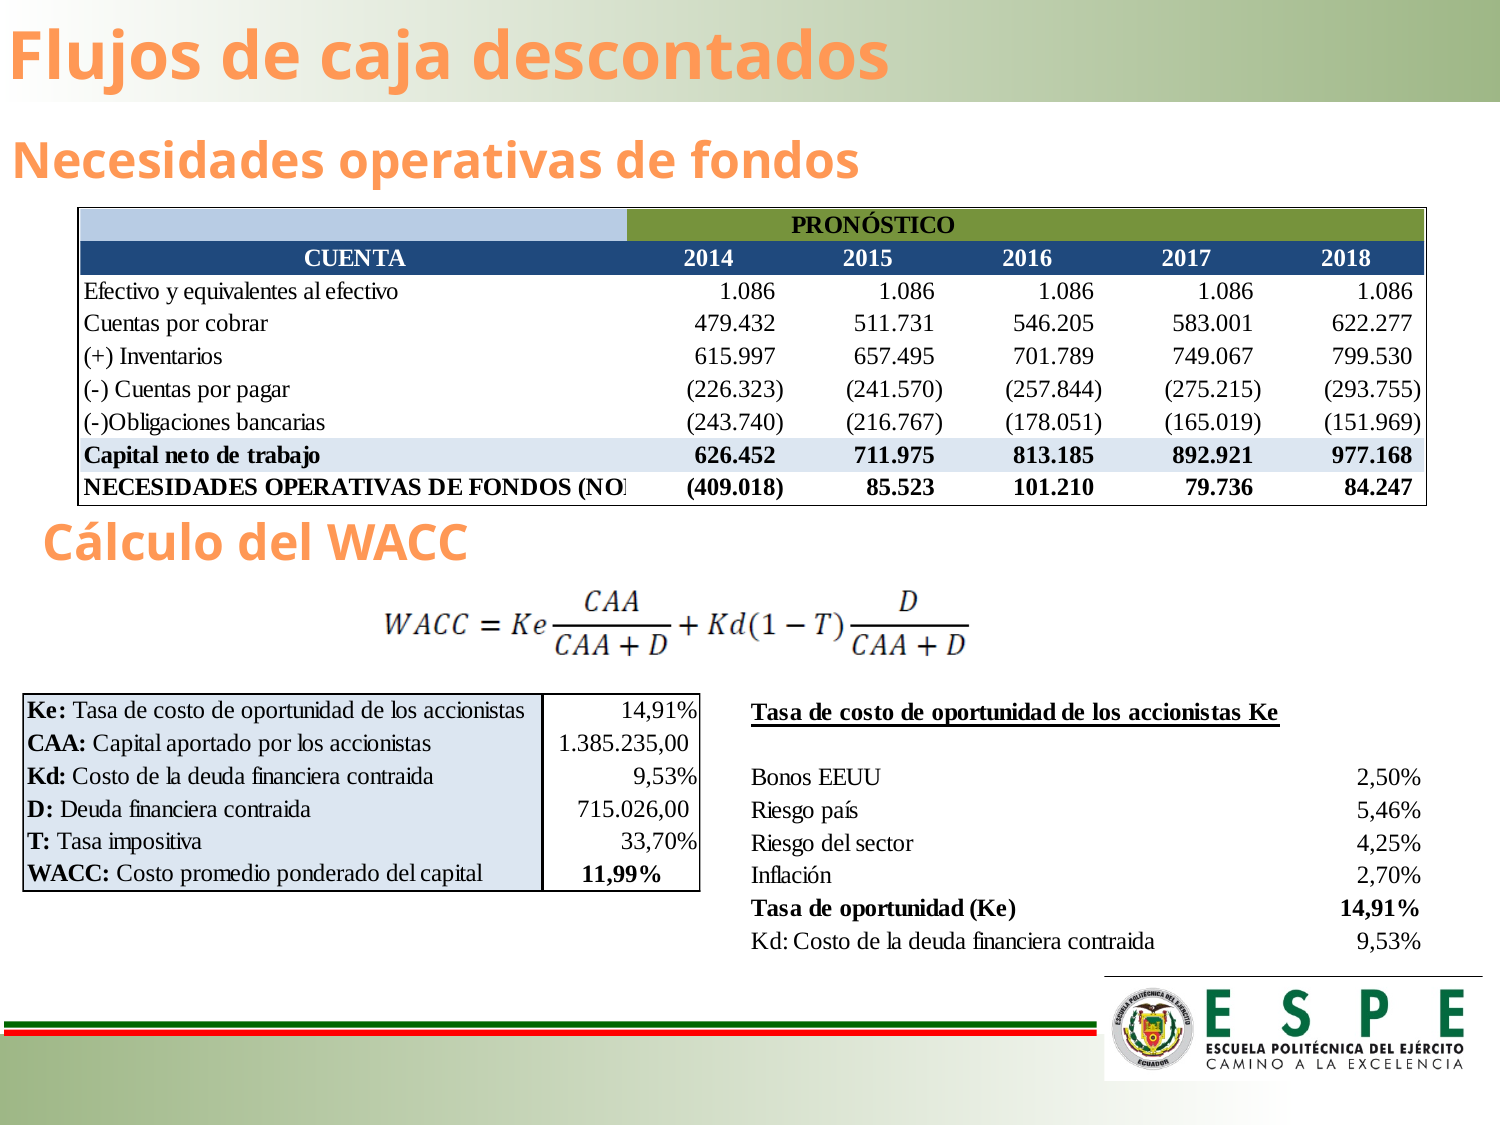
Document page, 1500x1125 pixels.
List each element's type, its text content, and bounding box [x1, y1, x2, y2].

text_box Cálculo del WACC [27, 503, 485, 579]
text_box Flujos de caja descontados [0, 5, 907, 101]
picture [22, 586, 1426, 959]
text_box Necesidades operativas de fondos [0, 120, 876, 196]
picture [1104, 976, 1483, 1081]
picture [78, 207, 1426, 506]
